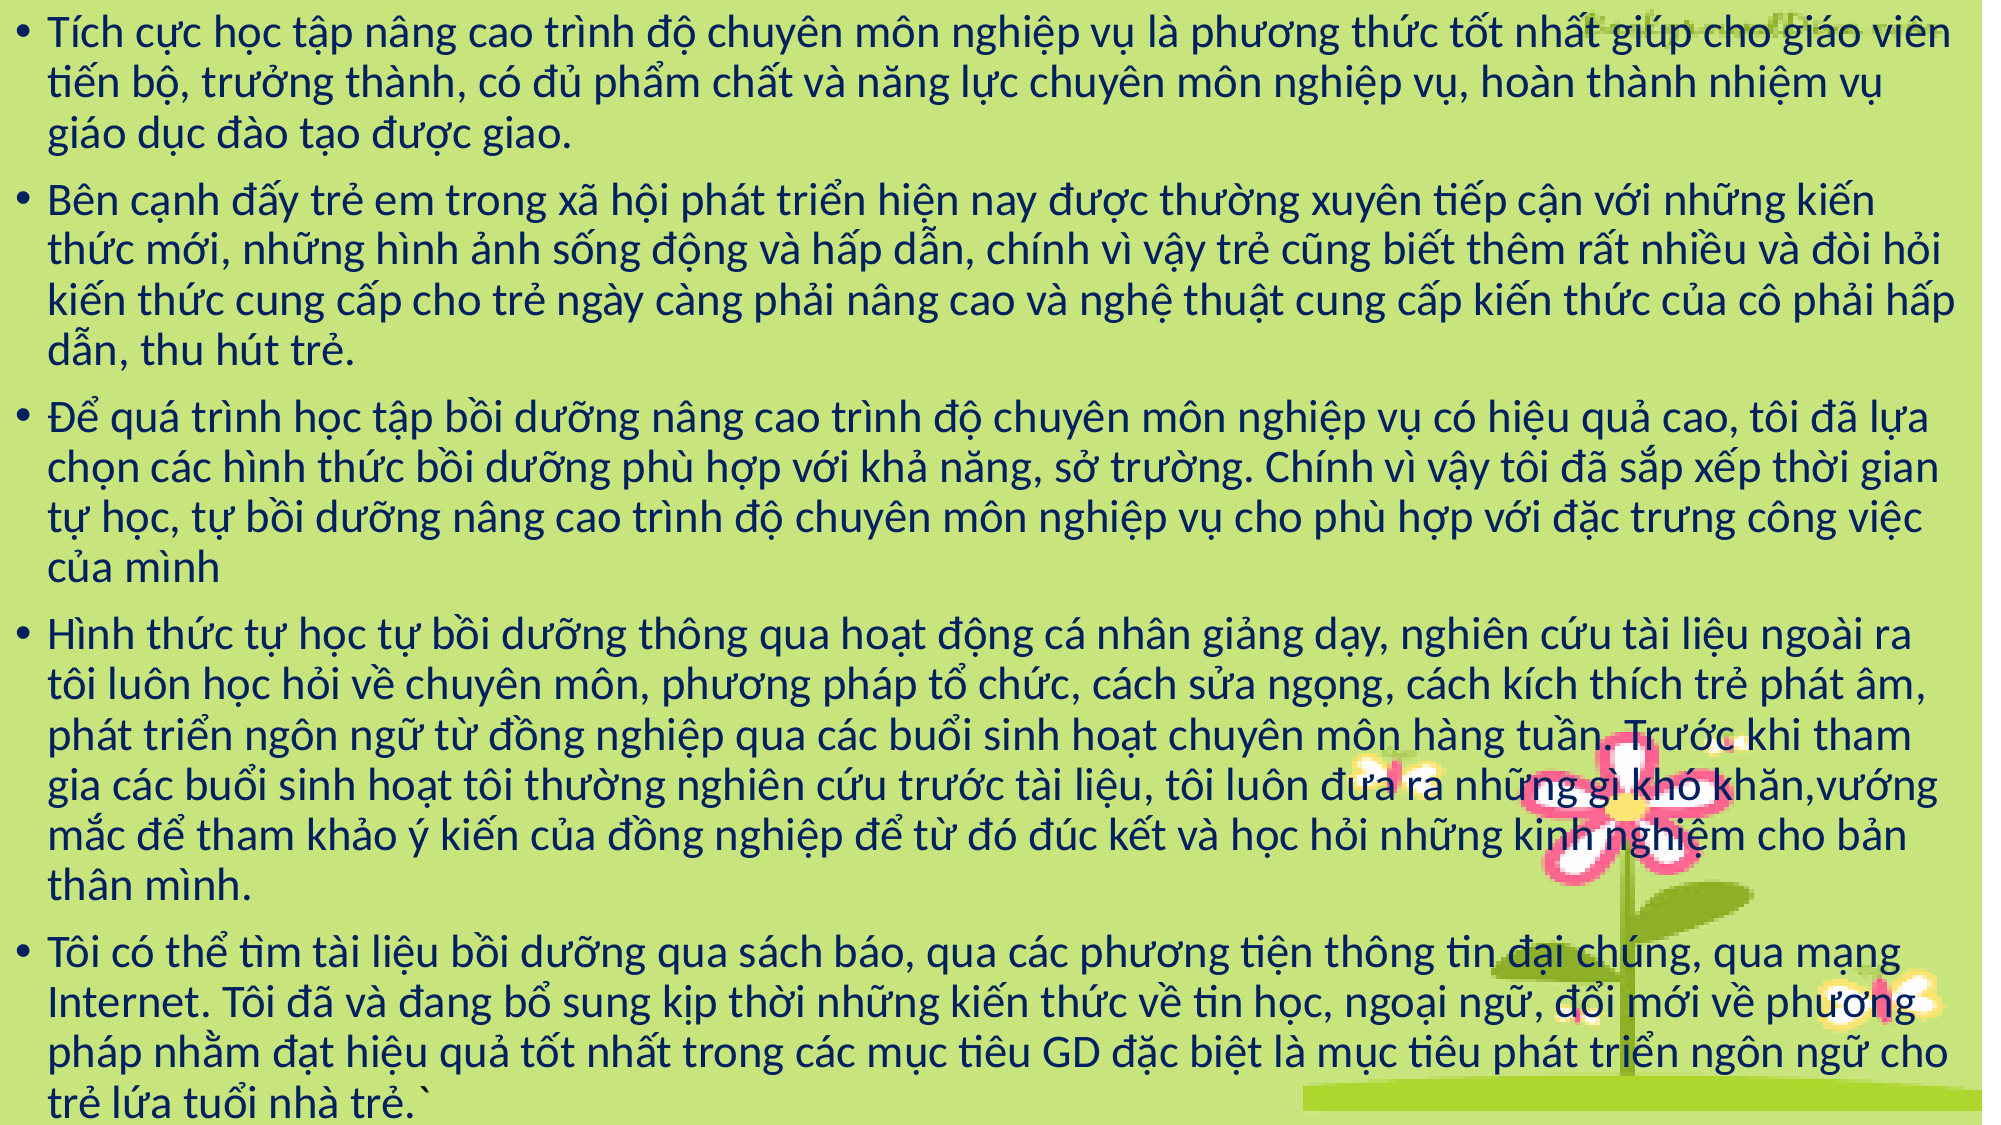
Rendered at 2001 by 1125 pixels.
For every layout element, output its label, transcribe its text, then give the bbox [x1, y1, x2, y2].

list Tích cực học tập nâng cao trình độ chuyên môn nghiệp vụ là phương thức tốt nhất giúp cho giáo viên tiến bộ, trưởng thành, có đủ phẩm chất và năng lực chuyên môn nghiệp vụ, hoàn thành nhiệm vụ giáo dục đào tạo được giao. Bên cạnh đấy trẻ em trong xã hội phát triển hiện nay được thường xuyên tiếp cận với những kiến thức mới, những hình ảnh sống động và hấp dẫn, chính vì vậy trẻ cũng biết thêm rất nhiều và đòi hỏi kiến thức cung cấp cho trẻ ngày càng phải nâng cao và nghệ thuật cung cấp kiến thức của cô phải hấp dẫn, thu hút trẻ. Để quá trình học tập bồi dưỡng nâng cao trình độ chuyên môn nghiệp vụ có hiệu quả cao, tôi đã lựa chọn các hình thức bồi dưỡng phù hợp với khả năng, sở trường. Chính vì vậy tôi đã sắp xếp thời gian tự học, tự bồi dưỡng nâng cao trình độ chuyên môn nghiệp vụ cho phù hợp với đặc trưng công việc của mình Hình thức tự học tự bồi dưỡng thông qua hoạt động cá nhân giảng dạy, nghiên cứu tài liệu ngoài ra tôi luôn học hỏi về chuyên môn, phương pháp tổ chức, cách sửa ngọng, cách kích thích trẻ phát âm, phát triển ngôn ngữ từ đồng nghiệp qua các buổi sinh hoạt chuyên môn hàng tuần. Trước khi tham gia các buổi sinh hoạt tôi thường nghiên cứu trước tài liệu, tôi luôn đưa ra những gì khó khăn,vướng mắc để tham khảo ý kiến của đồng nghiệp để từ đó đúc kết và học hỏi những kinh nghiệm cho bản thân mình. Tôi có thể tìm tài liệu bồi dưỡng qua sách báo, qua các phương tiện thông tin đại chúng, qua mạng Internet. Tôi đã và đang bổ sung kịp thời những kiến thức về tin học, ngoại ngữ, đổi mới về phương pháp nhằm đạt hiệu quả tốt nhất trong các mục tiêu GD đặc biệt là mục tiêu phát triển ngôn ngữ cho trẻ lứa tuổi nhà trẻ.` [0, 0, 1982, 1125]
